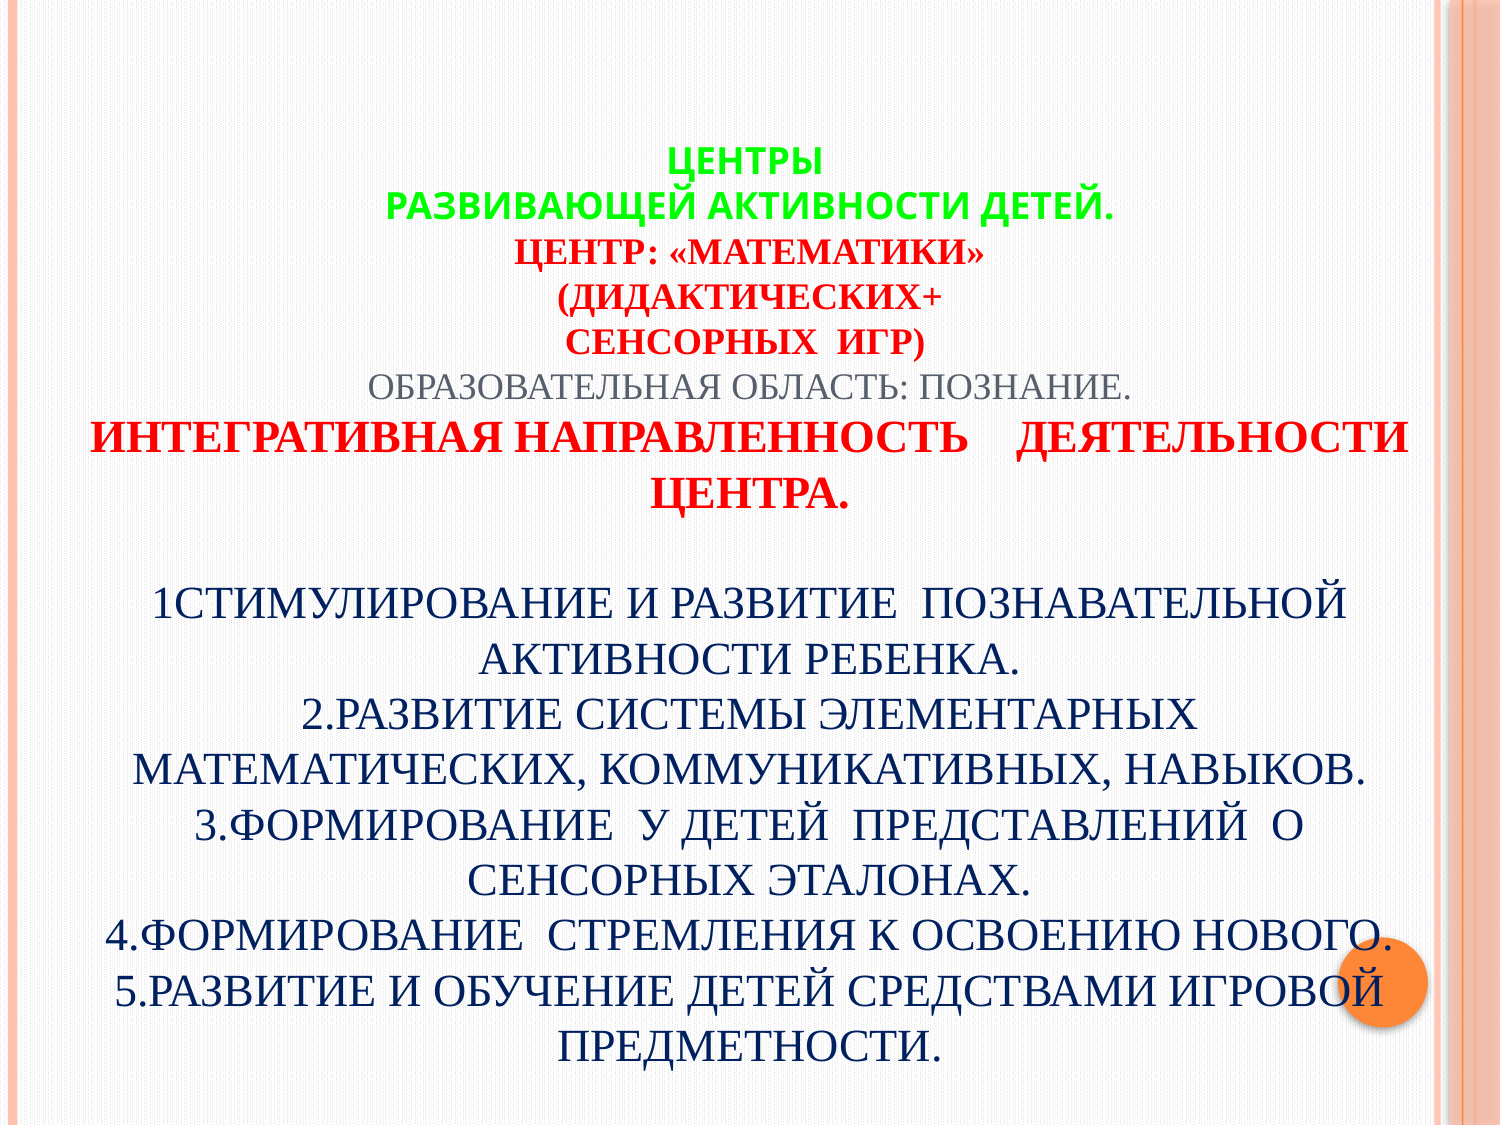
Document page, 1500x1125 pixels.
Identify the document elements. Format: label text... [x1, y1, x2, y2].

title Центры развивающей активности детей. Центр: «Математики» (дидактических+ сенсорных игр) Образовательная область: Познание. Интегративная направленность деятельности центра. 1Стимулирование и развитие познавательной активности ребенка. 2.Развитие системы элементарных математических, коммуникативных, навыков. 3.Формирование у детей представлений о сенсорных эталонах. 4.Формирование стремления к освоению нового. 5.Развитие и обучение детей средствами игровой предметности. [75, 45, 1425, 1079]
